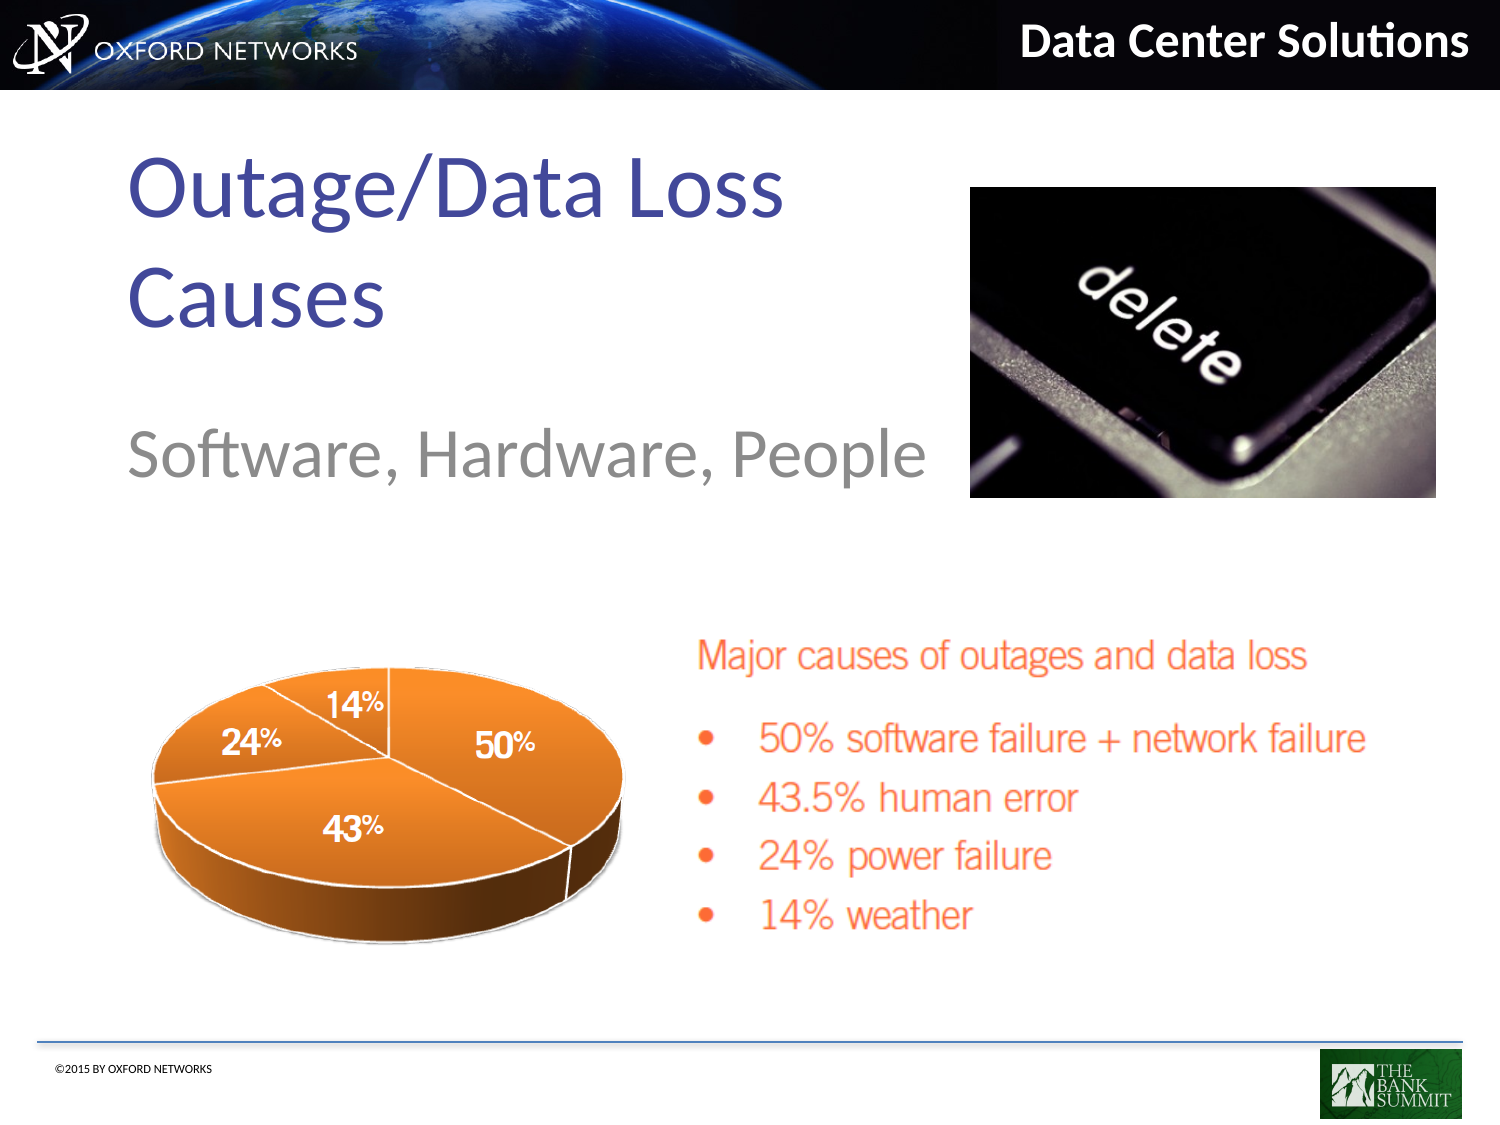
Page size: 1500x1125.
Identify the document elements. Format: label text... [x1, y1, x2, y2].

subtitle Software, Hardware, People [112, 399, 953, 496]
picture [970, 186, 1436, 498]
text_box ©2015 BY OXFORD NETWORKS [39, 1053, 228, 1084]
picture [685, 632, 1384, 954]
title Outage/Data Loss Causes [112, 190, 953, 283]
picture [133, 643, 649, 960]
picture [0, 0, 1500, 91]
picture [1320, 1049, 1463, 1119]
